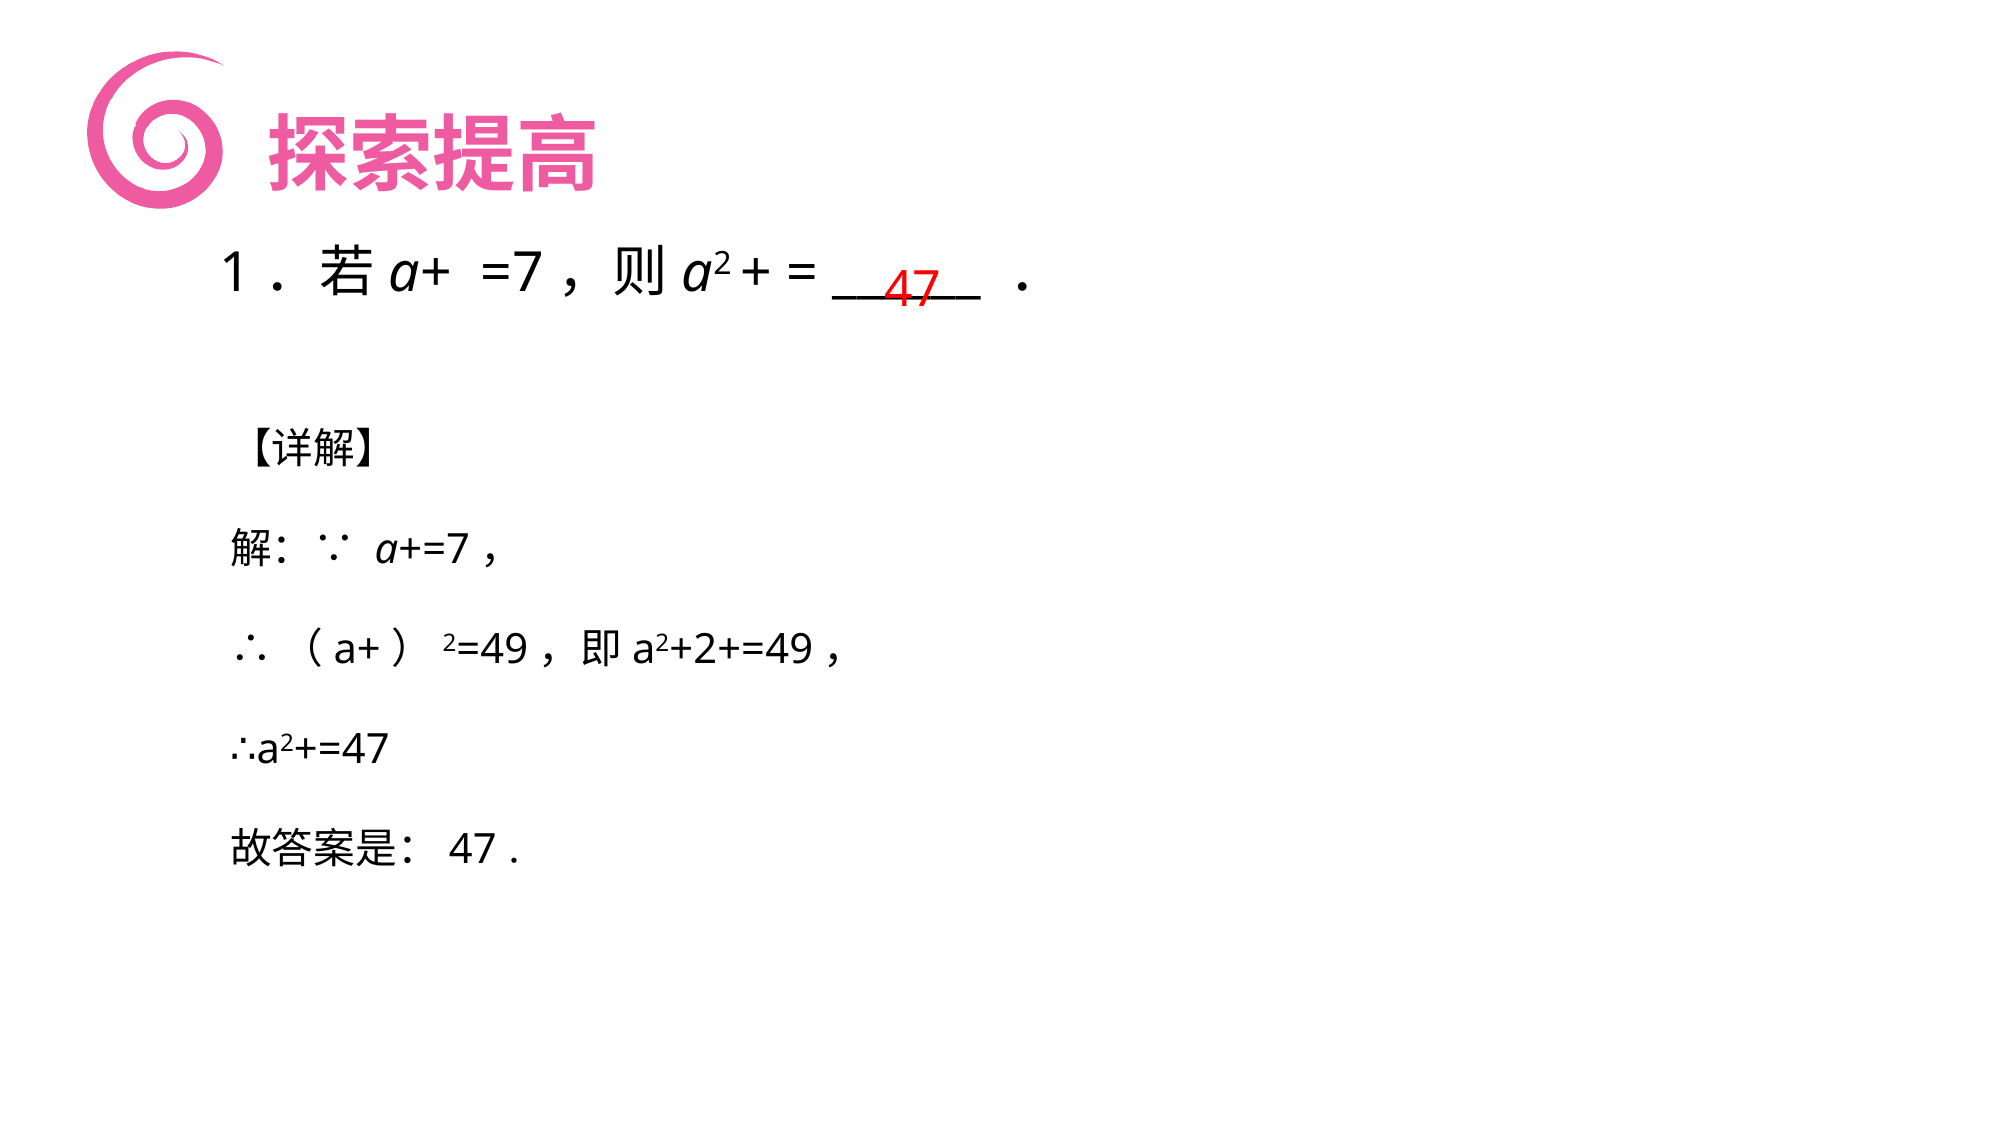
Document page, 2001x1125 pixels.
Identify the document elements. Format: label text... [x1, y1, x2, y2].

text_box 探索提高 [251, 94, 1861, 209]
text_box 47 [869, 249, 957, 325]
